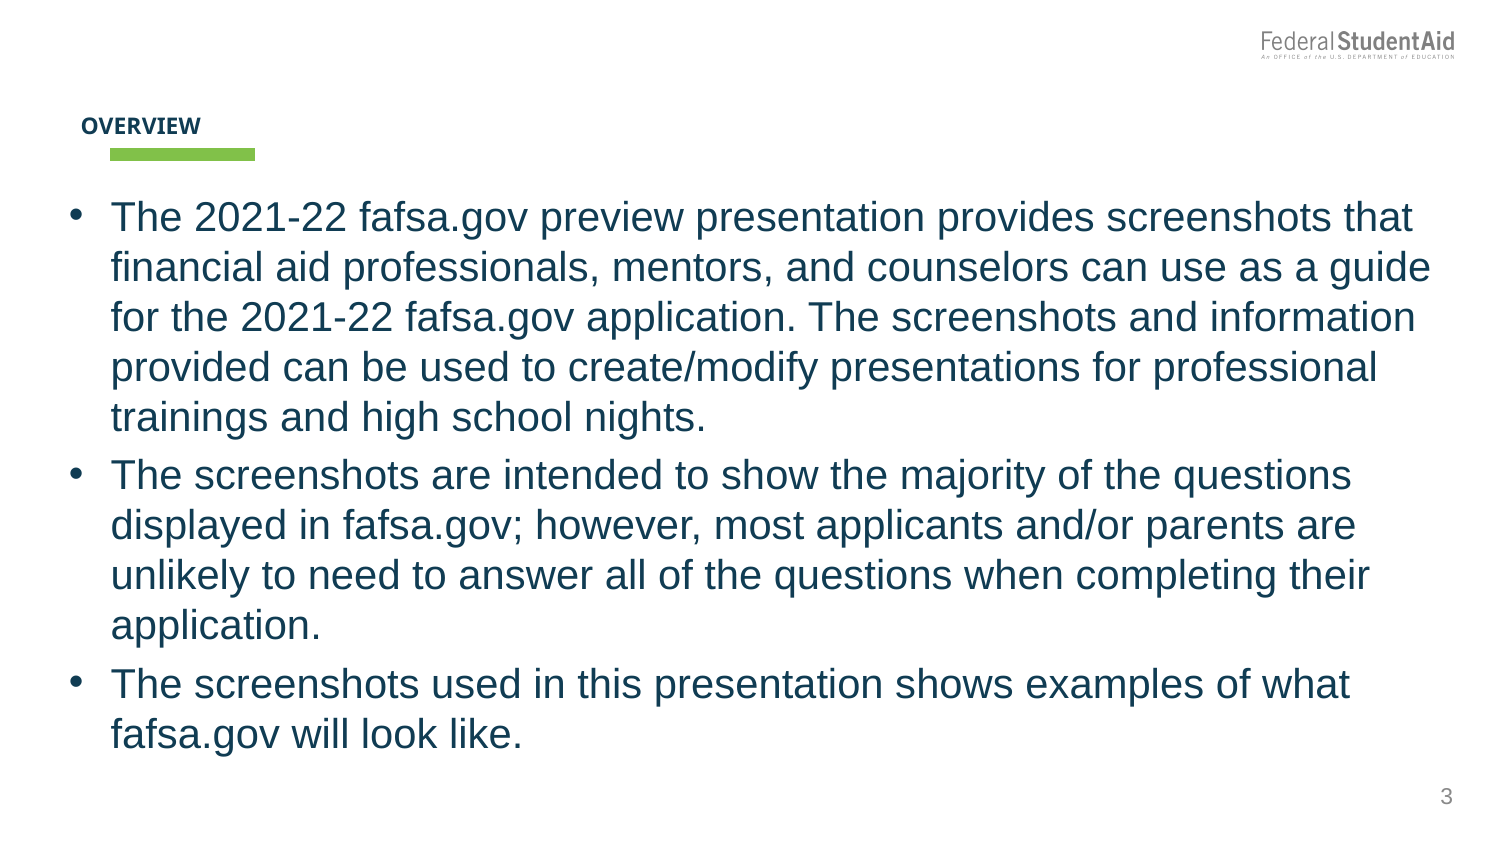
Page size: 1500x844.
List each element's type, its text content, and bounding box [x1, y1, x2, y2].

picture [1261, 31, 1454, 59]
slide_number 3 [1440, 781, 1490, 821]
title OVERVIEW [80, 46, 1173, 145]
text_box The 2021-22 fafsa.gov preview presentation provides screenshots that financial aid professionals, mentors, and counselors can use as a guide for the 2021-22 fafsa.gov application. The screenshots and information provided can be used to create/modify presentations for professional trainings and high school nights. The screenshots are intended to show the majority of the questions displayed in fafsa.gov; however, most applicants and/or parents are unlikely to need to answer all of the questions when completing their application. The screenshots used in this presentation shows examples of what fafsa.gov will look like. [57, 183, 1463, 760]
